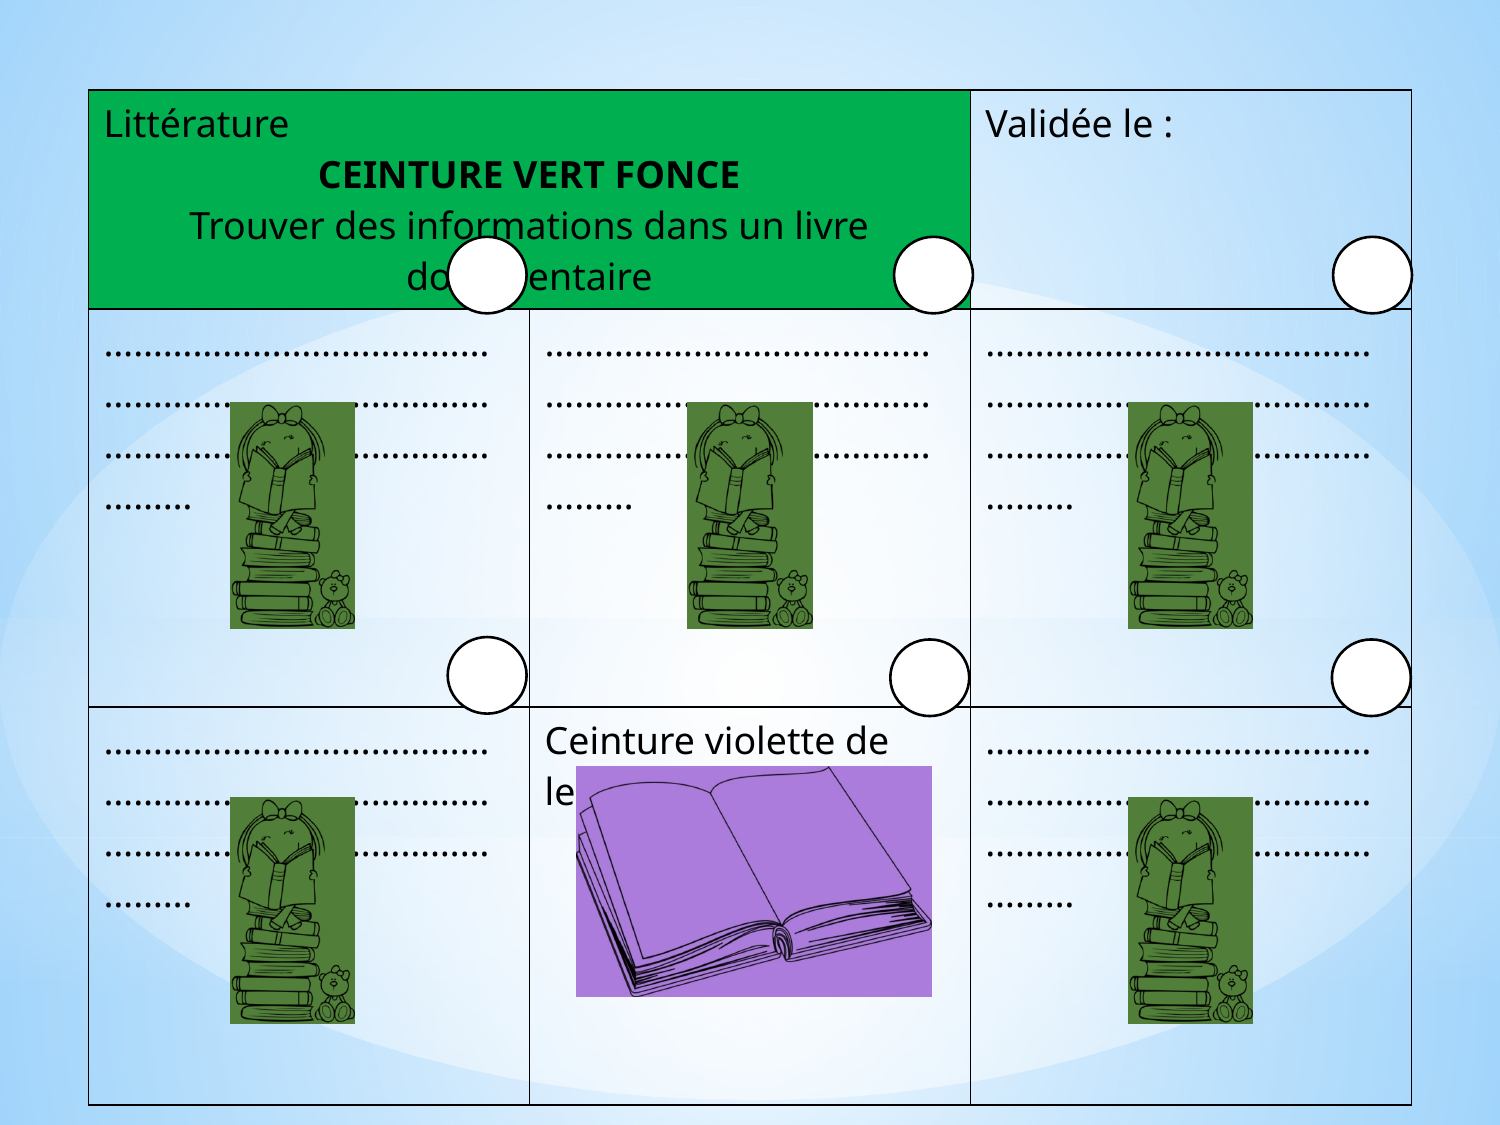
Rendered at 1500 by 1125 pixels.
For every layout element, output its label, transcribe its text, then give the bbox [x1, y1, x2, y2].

text_box [889, 638, 971, 718]
picture [687, 402, 813, 629]
table_header Littérature CEINTURE VERT FONCE Trouver des informations dans un livre documentaire [89, 91, 970, 308]
text_box [446, 235, 528, 315]
table_cell ……………………………………………………………………………………………………………… [971, 310, 1411, 706]
text_box [892, 235, 975, 315]
table_cell ……………………………………………………………………………………………………………… [971, 708, 1411, 1104]
picture [1127, 402, 1253, 629]
picture [576, 766, 932, 997]
table_cell ……………………………………………………………………………………………………………… [89, 310, 529, 706]
table_cell ……………………………………………………………………………………………………………… [89, 708, 529, 1104]
table_cell ……………………………………………………………………………………………………………… [530, 310, 970, 706]
text_box [1330, 638, 1413, 718]
table_header Validée le : [971, 91, 1411, 308]
picture [229, 402, 356, 629]
table_cell Ceinture violette de lecture [530, 708, 970, 1104]
picture [229, 797, 356, 1025]
text_box [1331, 235, 1414, 315]
text_box [446, 635, 528, 715]
picture [1127, 797, 1253, 1025]
